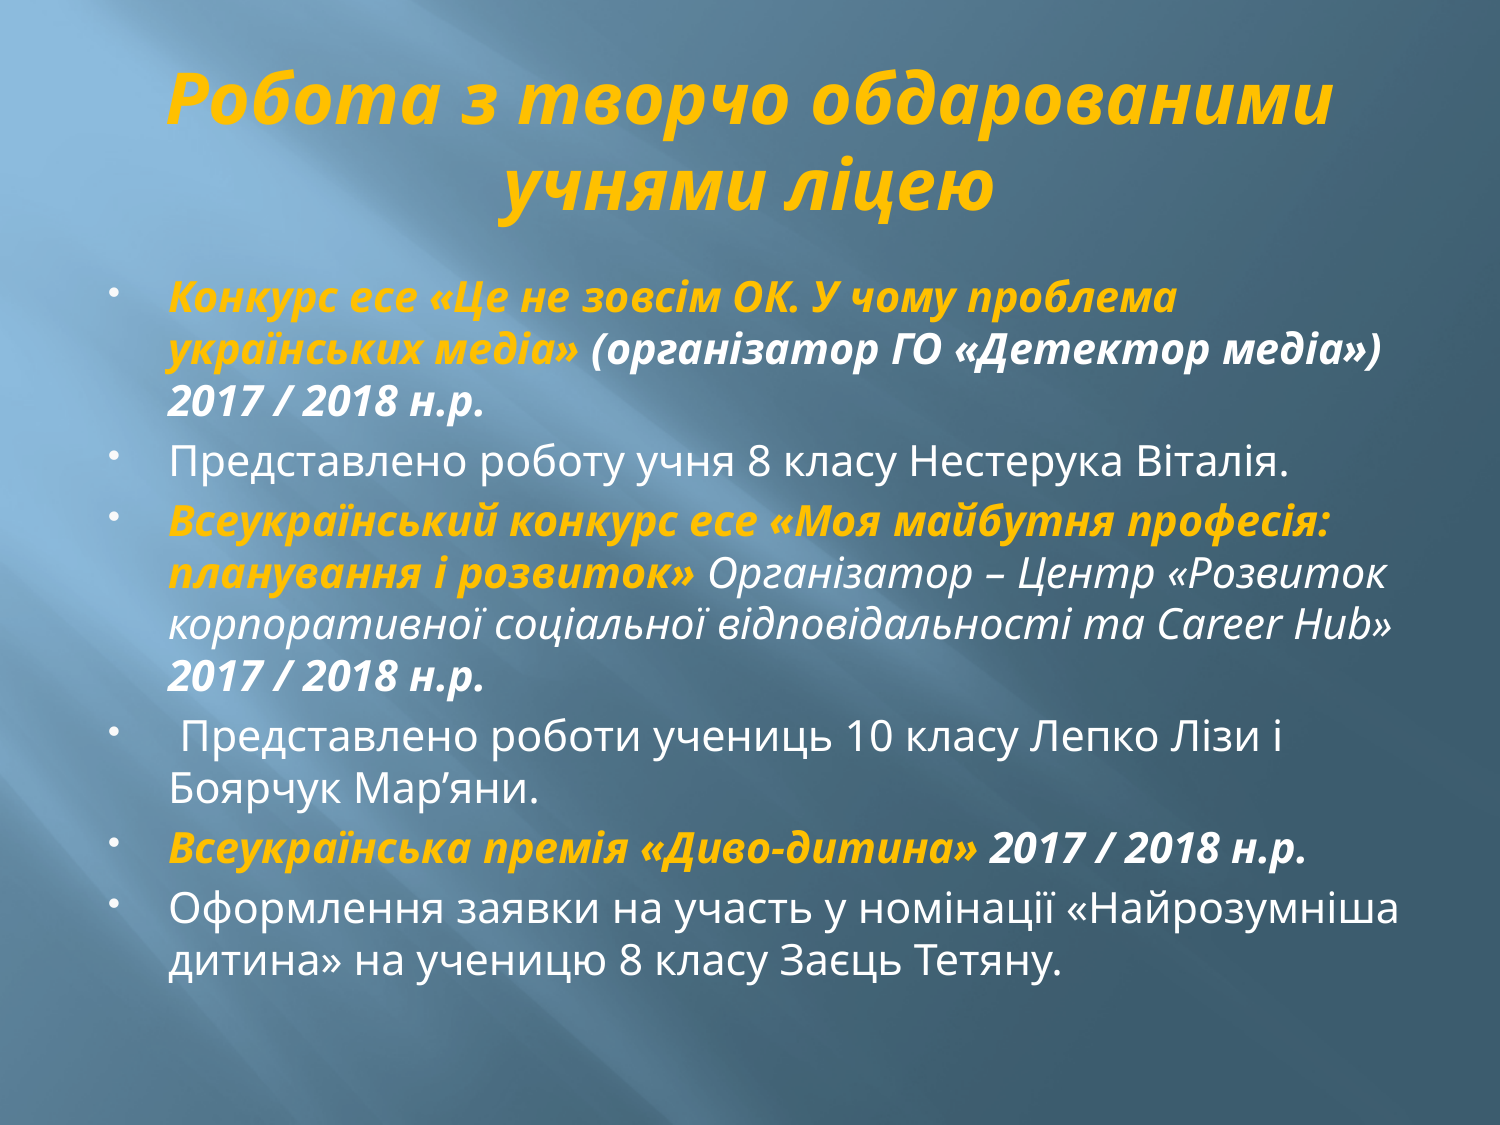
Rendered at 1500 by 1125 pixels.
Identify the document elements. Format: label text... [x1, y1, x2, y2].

list Конкурс есе «Це не зовсім ОК. У чому проблема українських медіа» (організатор ГО «Детектор медіа») 2017 / 2018 н.р. Представлено роботу учня 8 класу Нестерука Віталія. Всеукраїнський конкурс есе «Моя майбутня професія: планування і розвиток» Організатор – Центр «Розвиток корпоративної соціальної відповідальності та Career Hub» 2017 / 2018 н.р. Представлено роботи учениць 10 класу Лепко Лізи і Боярчук Мар’яни. Всеукраїнська премія «Диво-дитина» 2017 / 2018 н.р. Оформлення заявки на участь у номінації «Найрозумніша дитина» на ученицю 8 класу Заєць Тетяну. [75, 262, 1425, 1035]
title Робота з творчо обдарованими учнями ліцею [75, 45, 1425, 233]
